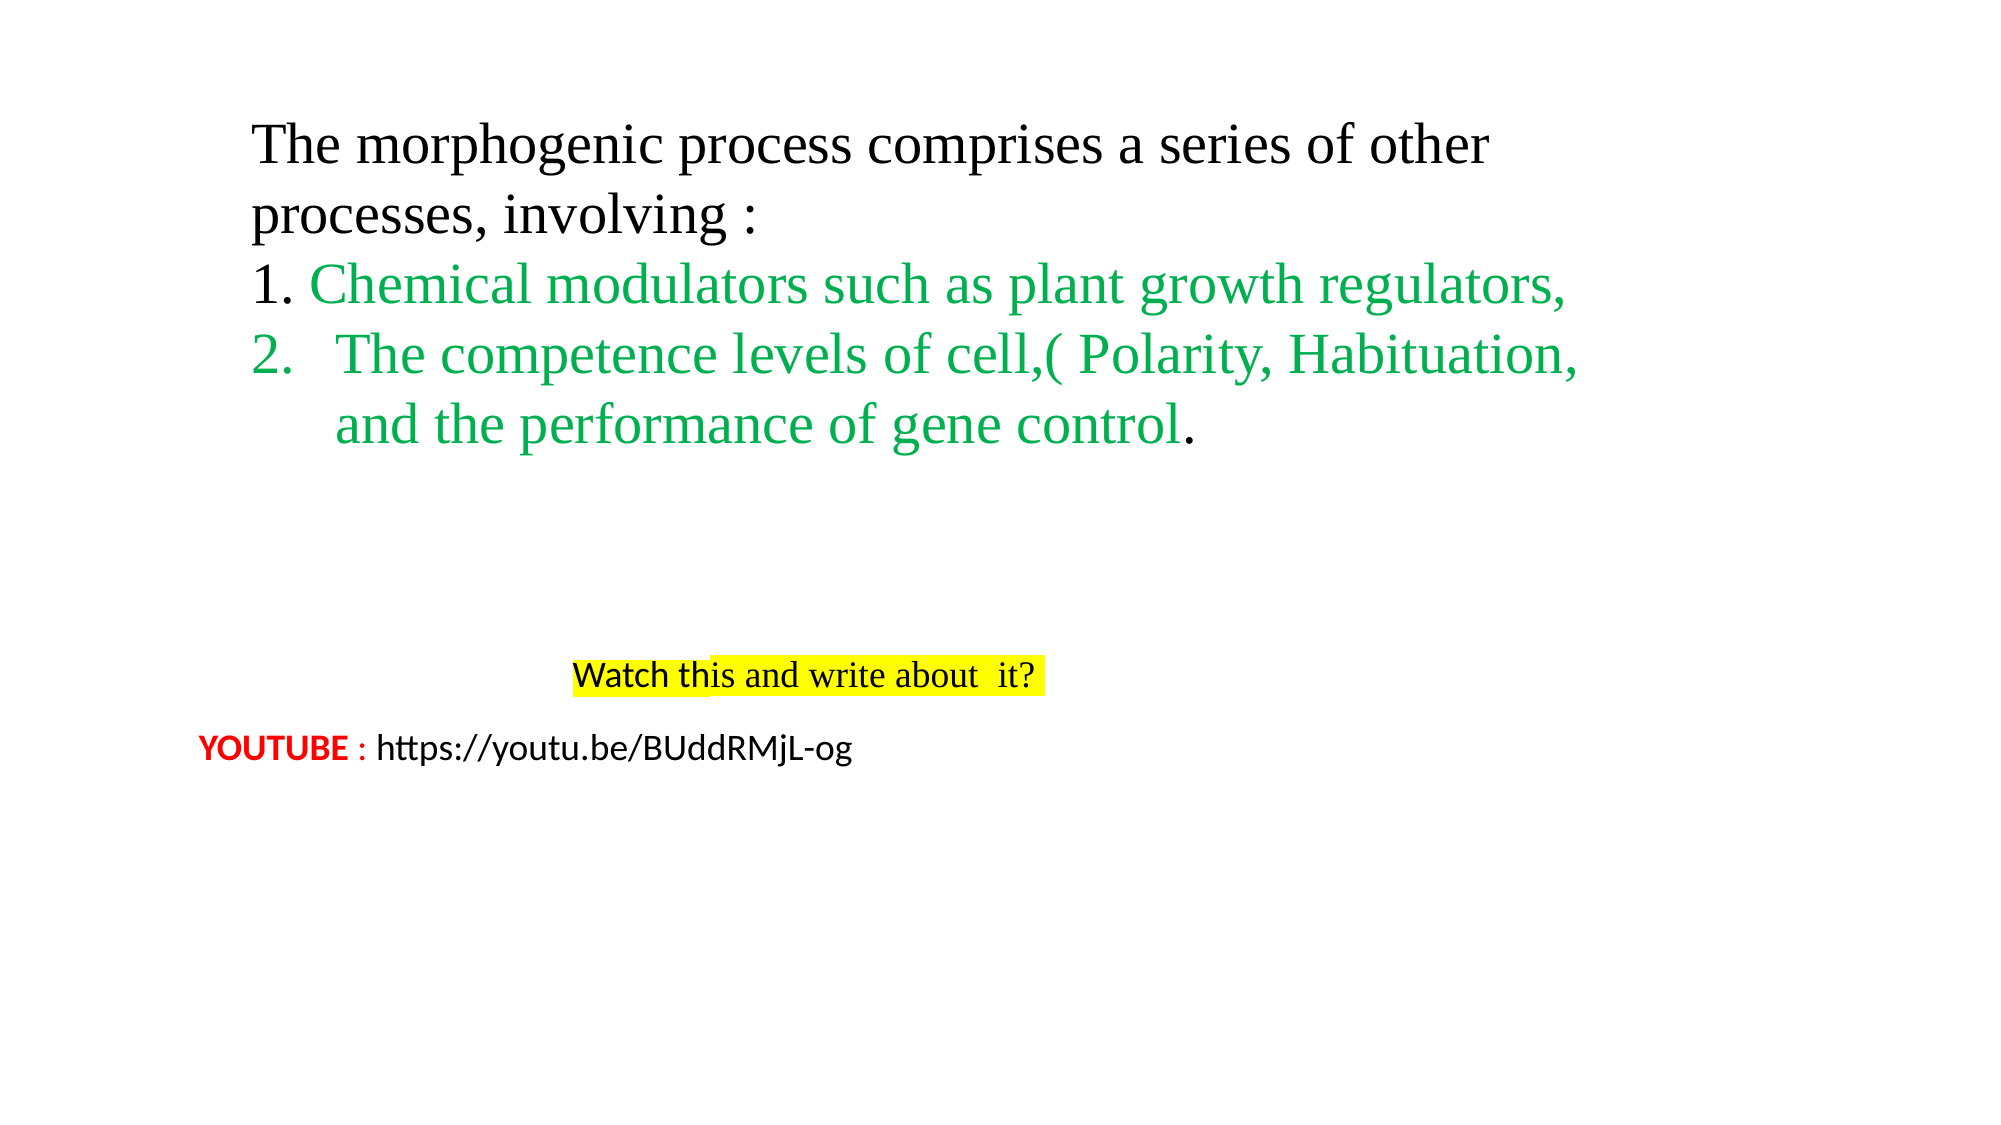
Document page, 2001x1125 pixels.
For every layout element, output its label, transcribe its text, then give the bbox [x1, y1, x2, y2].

text_box YOUTUBE : https://youtu.be/BUddRMjL-og [184, 715, 868, 776]
text_box The morphogenic process comprises a series of other processes, involving : 1. Chemical modulators such as plant growth regulators, The competence levels of cell,( Polarity, Habituation, and the performance of gene control. [236, 98, 1648, 533]
text_box Watch this and write about it? [557, 643, 1061, 703]
